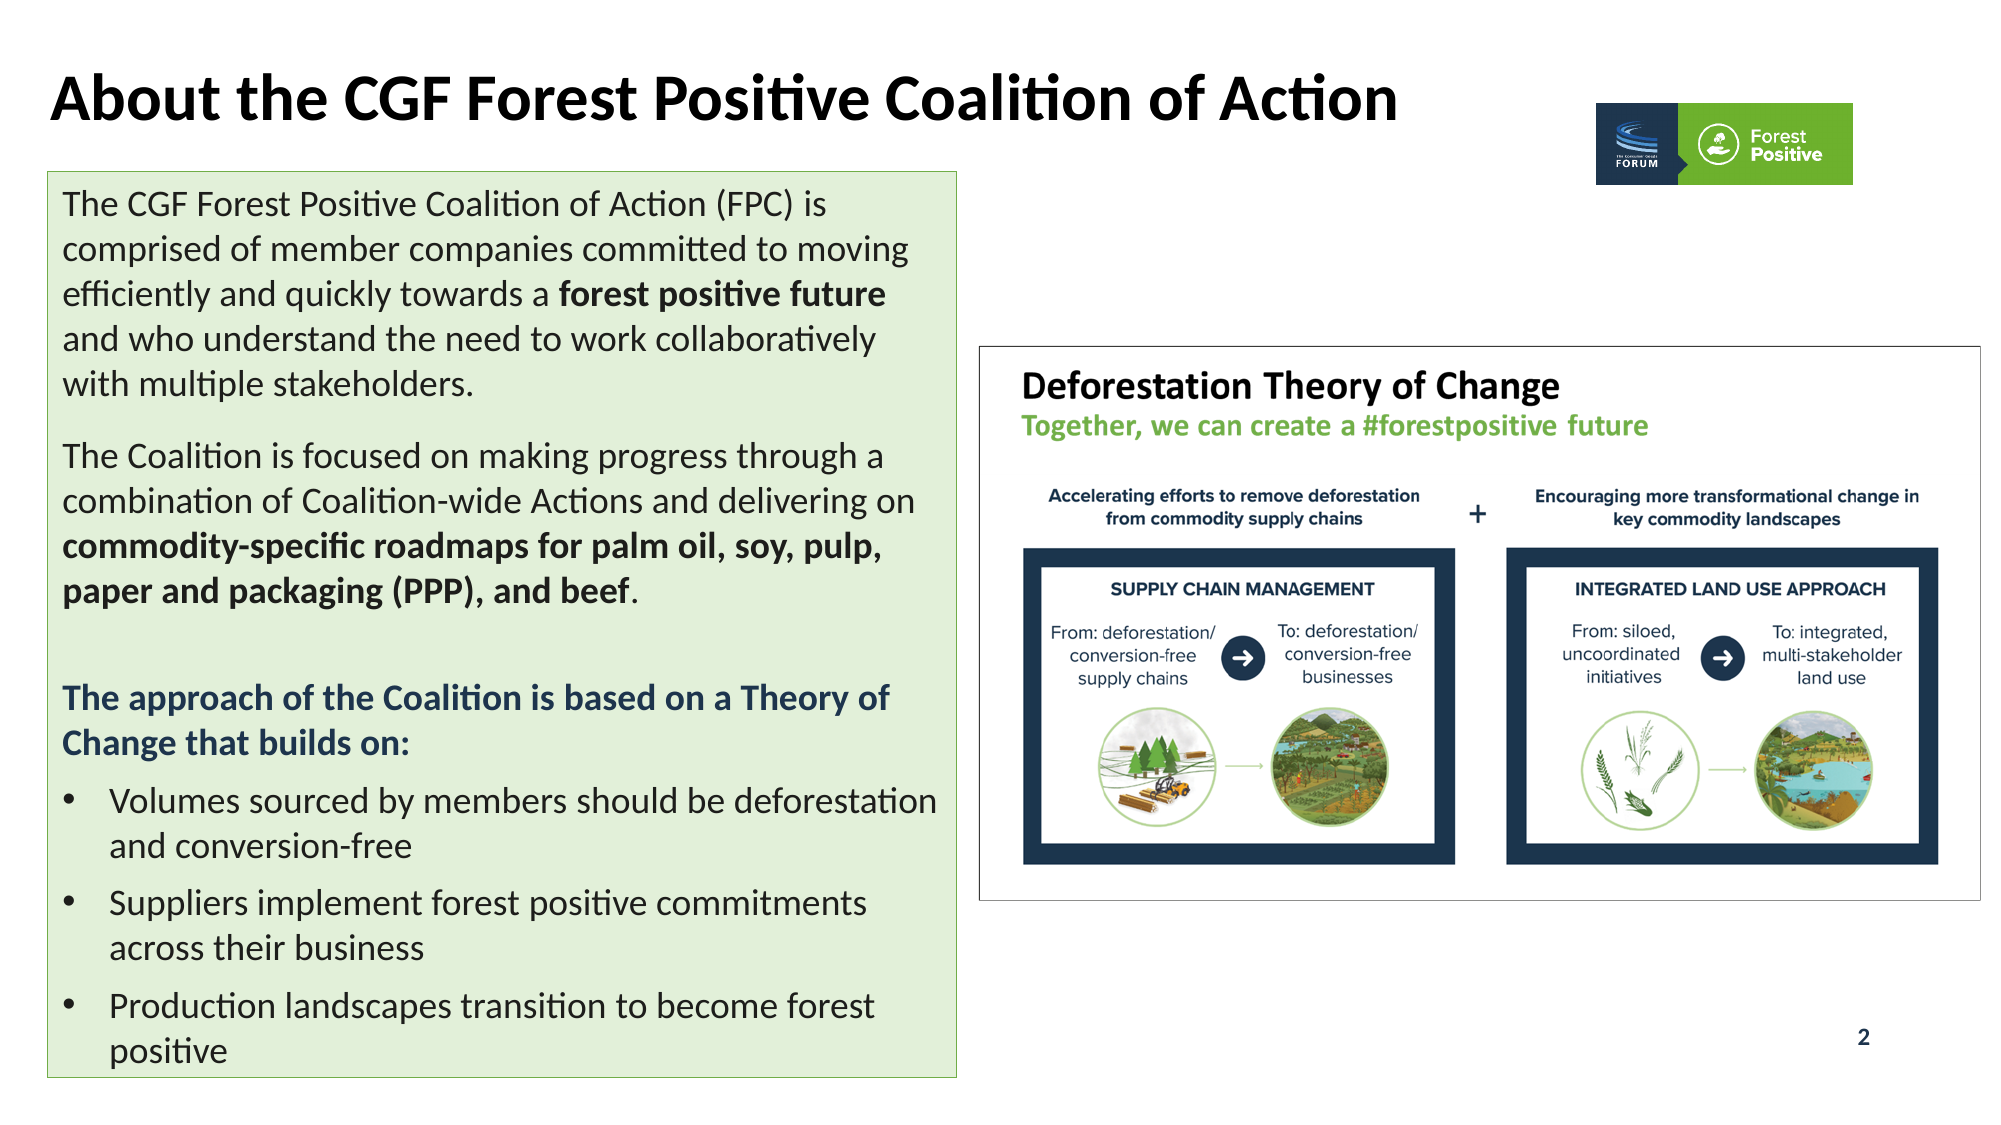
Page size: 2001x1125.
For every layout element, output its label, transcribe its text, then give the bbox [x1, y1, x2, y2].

text_box The CGF Forest Positive Coalition of Action (FPC) is comprised of member companies committed to moving efficiently and quickly towards a forest positive future and who understand the need to work collaboratively with multiple stakeholders. The Coalition is focused on making progress through a combination of Coalition-wide Actions and delivering on commodity-specific roadmaps for palm oil, soy, pulp, paper and packaging (PPP), and beef. The approach of the Coalition is based on a Theory of Change that builds on:​ Volumes sourced by members should be deforestation and conversion-free​ Suppliers implement forest positive commitments across their business​ Production landscapes transition to become forest positive [47, 171, 957, 1078]
text_box About the CGF Forest Positive Coalition of Action [35, 45, 1577, 152]
picture [1596, 103, 1853, 185]
picture [978, 345, 1981, 901]
